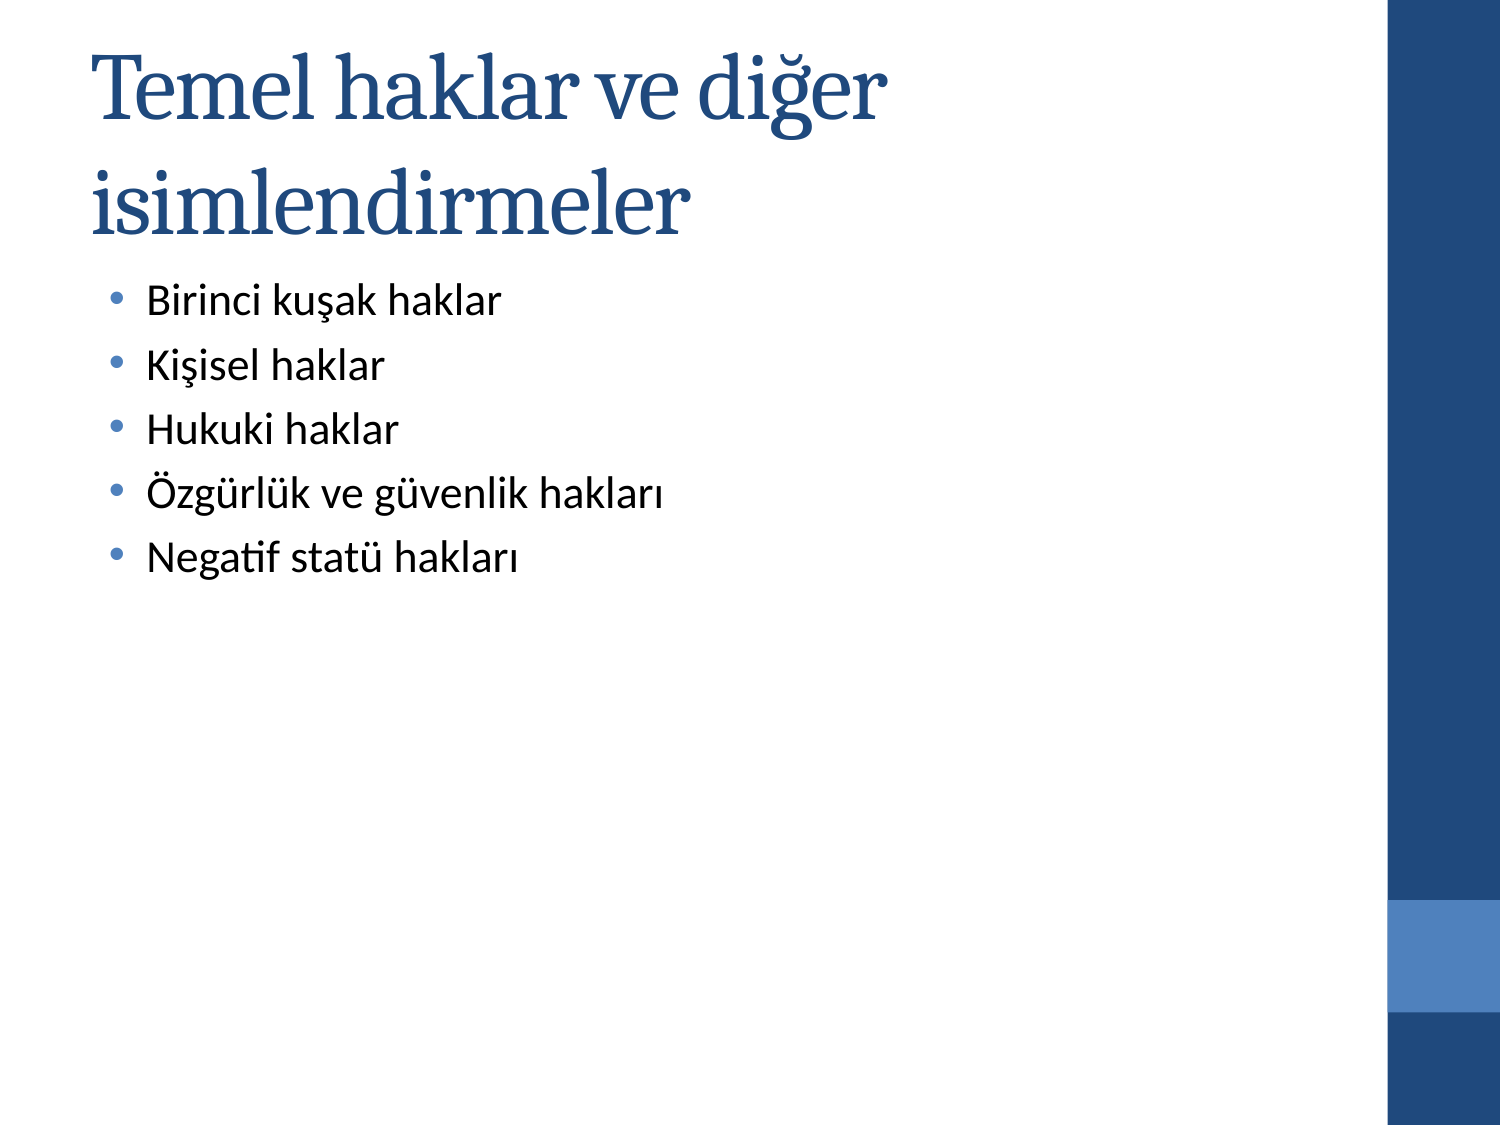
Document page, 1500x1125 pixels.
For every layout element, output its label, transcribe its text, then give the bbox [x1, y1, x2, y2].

title Temel haklar ve diğer isimlendirmeler [75, 45, 1325, 233]
list Birinci kuşak haklar Kişisel haklar Hukuki haklar Özgürlük ve güvenlik hakları Negatif statü hakları [75, 262, 1325, 1050]
